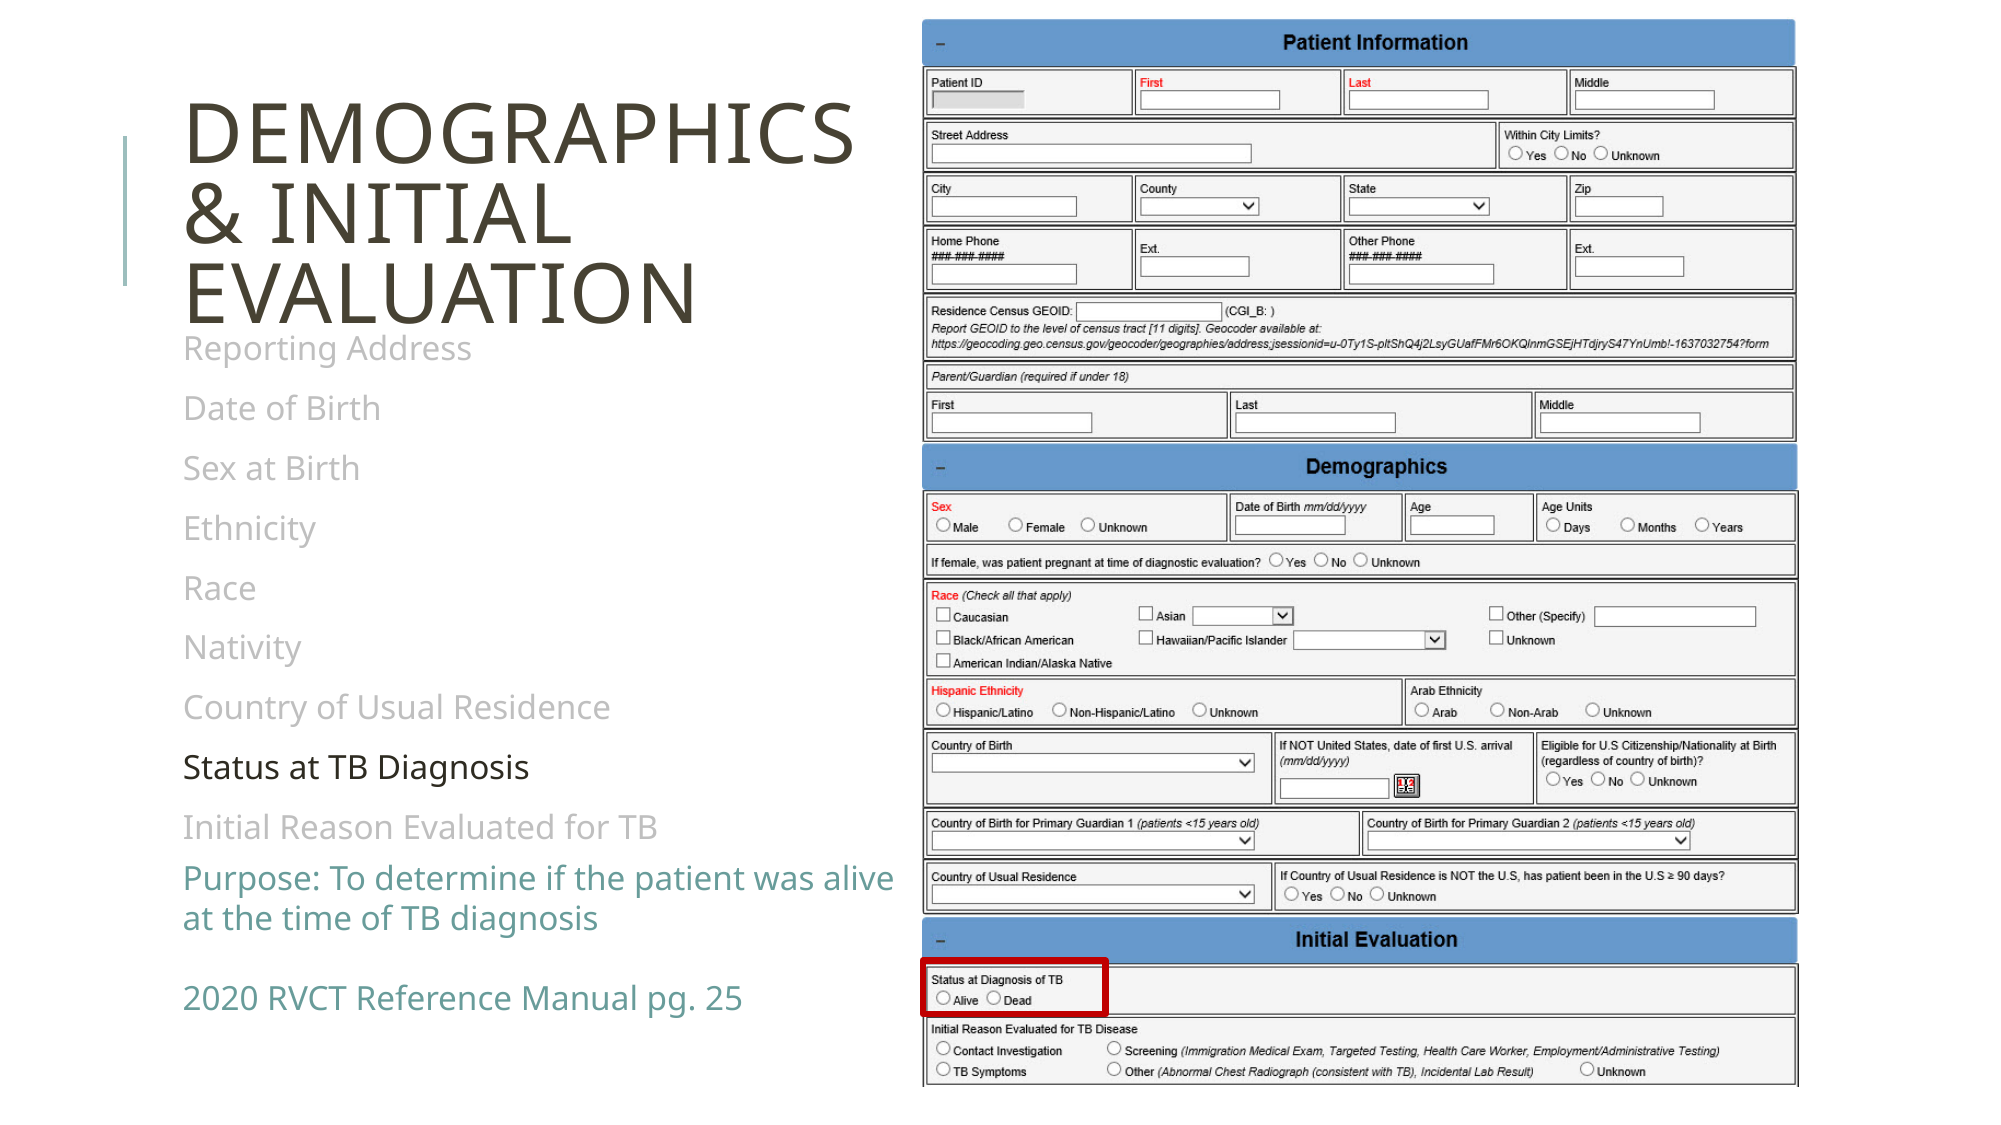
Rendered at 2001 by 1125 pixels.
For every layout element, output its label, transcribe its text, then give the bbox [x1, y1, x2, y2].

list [922, 16, 1799, 438]
title Demographics & Initial Evaluation [168, 77, 888, 316]
picture [922, 442, 1799, 1087]
list Reporting Address Date of Birth Sex at Birth Ethnicity Race Nativity Country of Usual Residence Status at TB Diagnosis Initial Reason Evaluated for TB [168, 316, 888, 849]
text_box Purpose: To determine if the patient was alive at the time of TB diagnosis 2020 RVCT Reference Manual pg. 25 [168, 849, 915, 1024]
